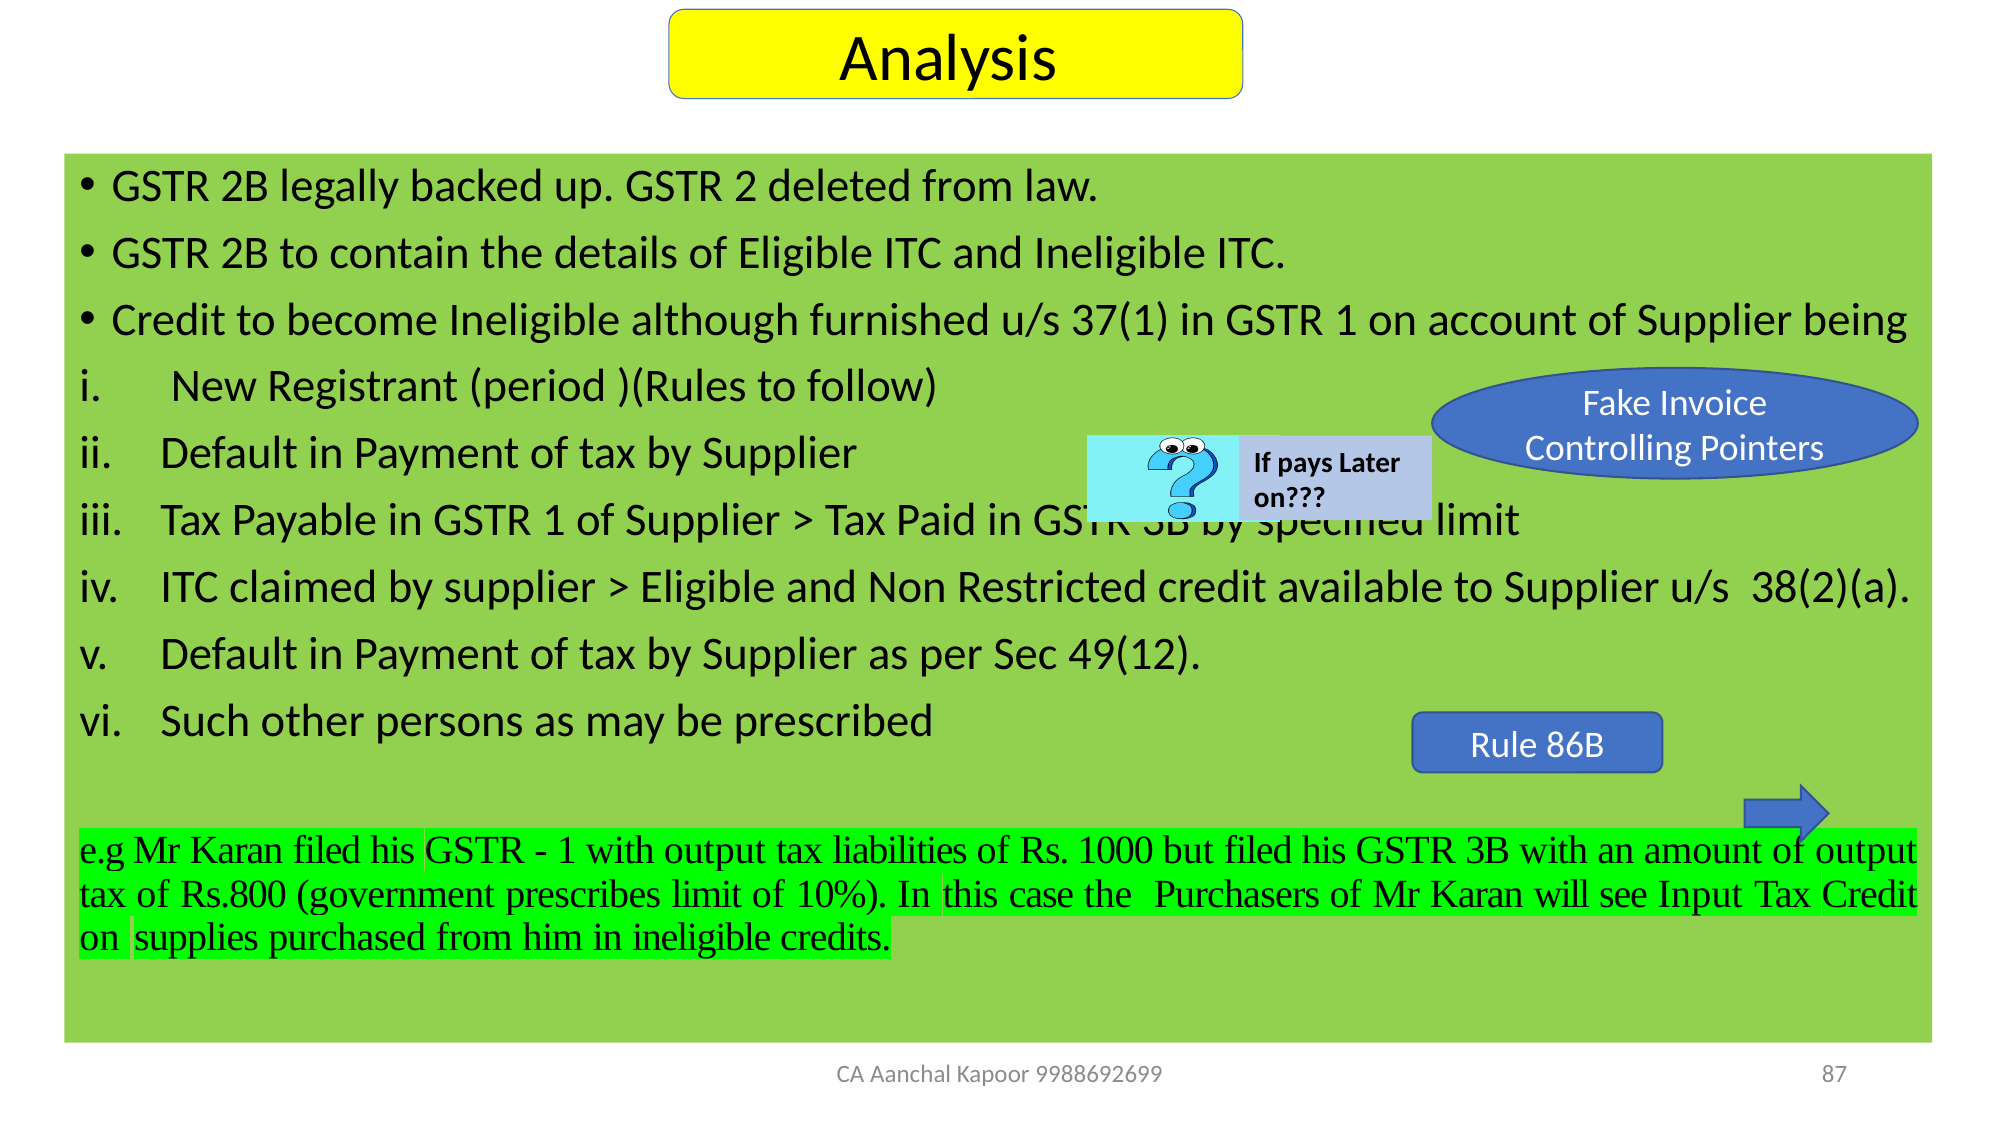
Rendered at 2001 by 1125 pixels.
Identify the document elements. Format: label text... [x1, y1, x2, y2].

text_box Analysis [668, 8, 1244, 100]
list GSTR 2B legally backed up. GSTR 2 deleted from law. GSTR 2B to contain the details of Eligible ITC and Ineligible ITC. Credit to become Ineligible although furnished u/s 37(1) in GSTR 1 on account of Supplier being New Registrant (period )(Rules to follow) Default in Payment of tax by Supplier Tax Payable in GSTR 1 of Supplier > Tax Paid in GSTR 3B by specified limit ITC claimed by supplier > Eligible and Non Restricted credit available to Supplier u/s 38(2)(a). Default in Payment of tax by Supplier as per Sec 49(12). Such other persons as may be prescribed e.g Mr Karan filed his GSTR - 1 with output tax liabilities of Rs. 1000 but filed his GSTR 3B with an amount of output tax of Rs.800 (government prescribes limit of 10%). In this case the Purchasers of Mr Karan will see Input Tax Credit on supplies purchased from him in ineligible credits. [64, 153, 1933, 1043]
text_box [1743, 783, 1831, 844]
footer CA Aanchal Kapoor 9988692699 [662, 1042, 1338, 1103]
slide_number 87 [1412, 1042, 1863, 1103]
text_box If pays Later on??? [1280, 435, 1433, 521]
picture [1086, 435, 1280, 522]
text_box Fake Invoice Controlling Pointers [1431, 366, 1919, 480]
text_box Rule 86B [1411, 711, 1664, 774]
